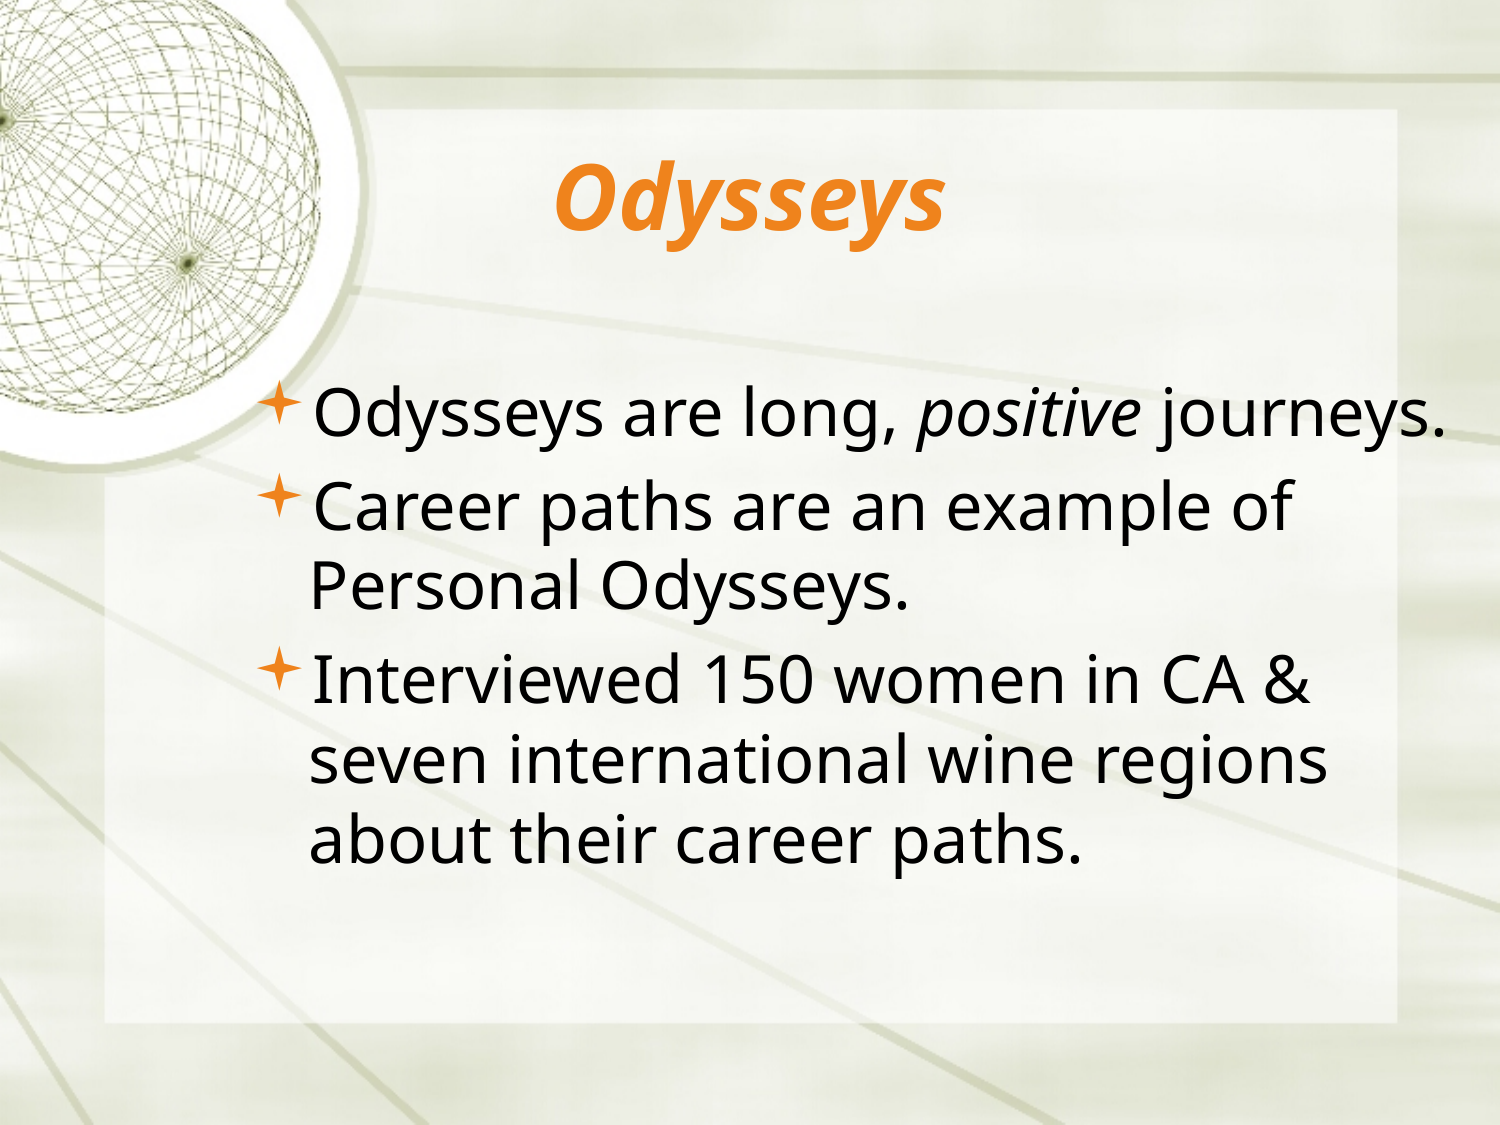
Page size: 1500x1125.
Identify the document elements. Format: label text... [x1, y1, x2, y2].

picture [0, 0, 1500, 1125]
list Odysseys are long, positive journeys. Career paths are an example of Personal Odysseys. Interviewed 150 women in CA & seven international wine regions about their career paths. [237, 362, 1500, 1125]
title Odysseys [112, 99, 1388, 288]
